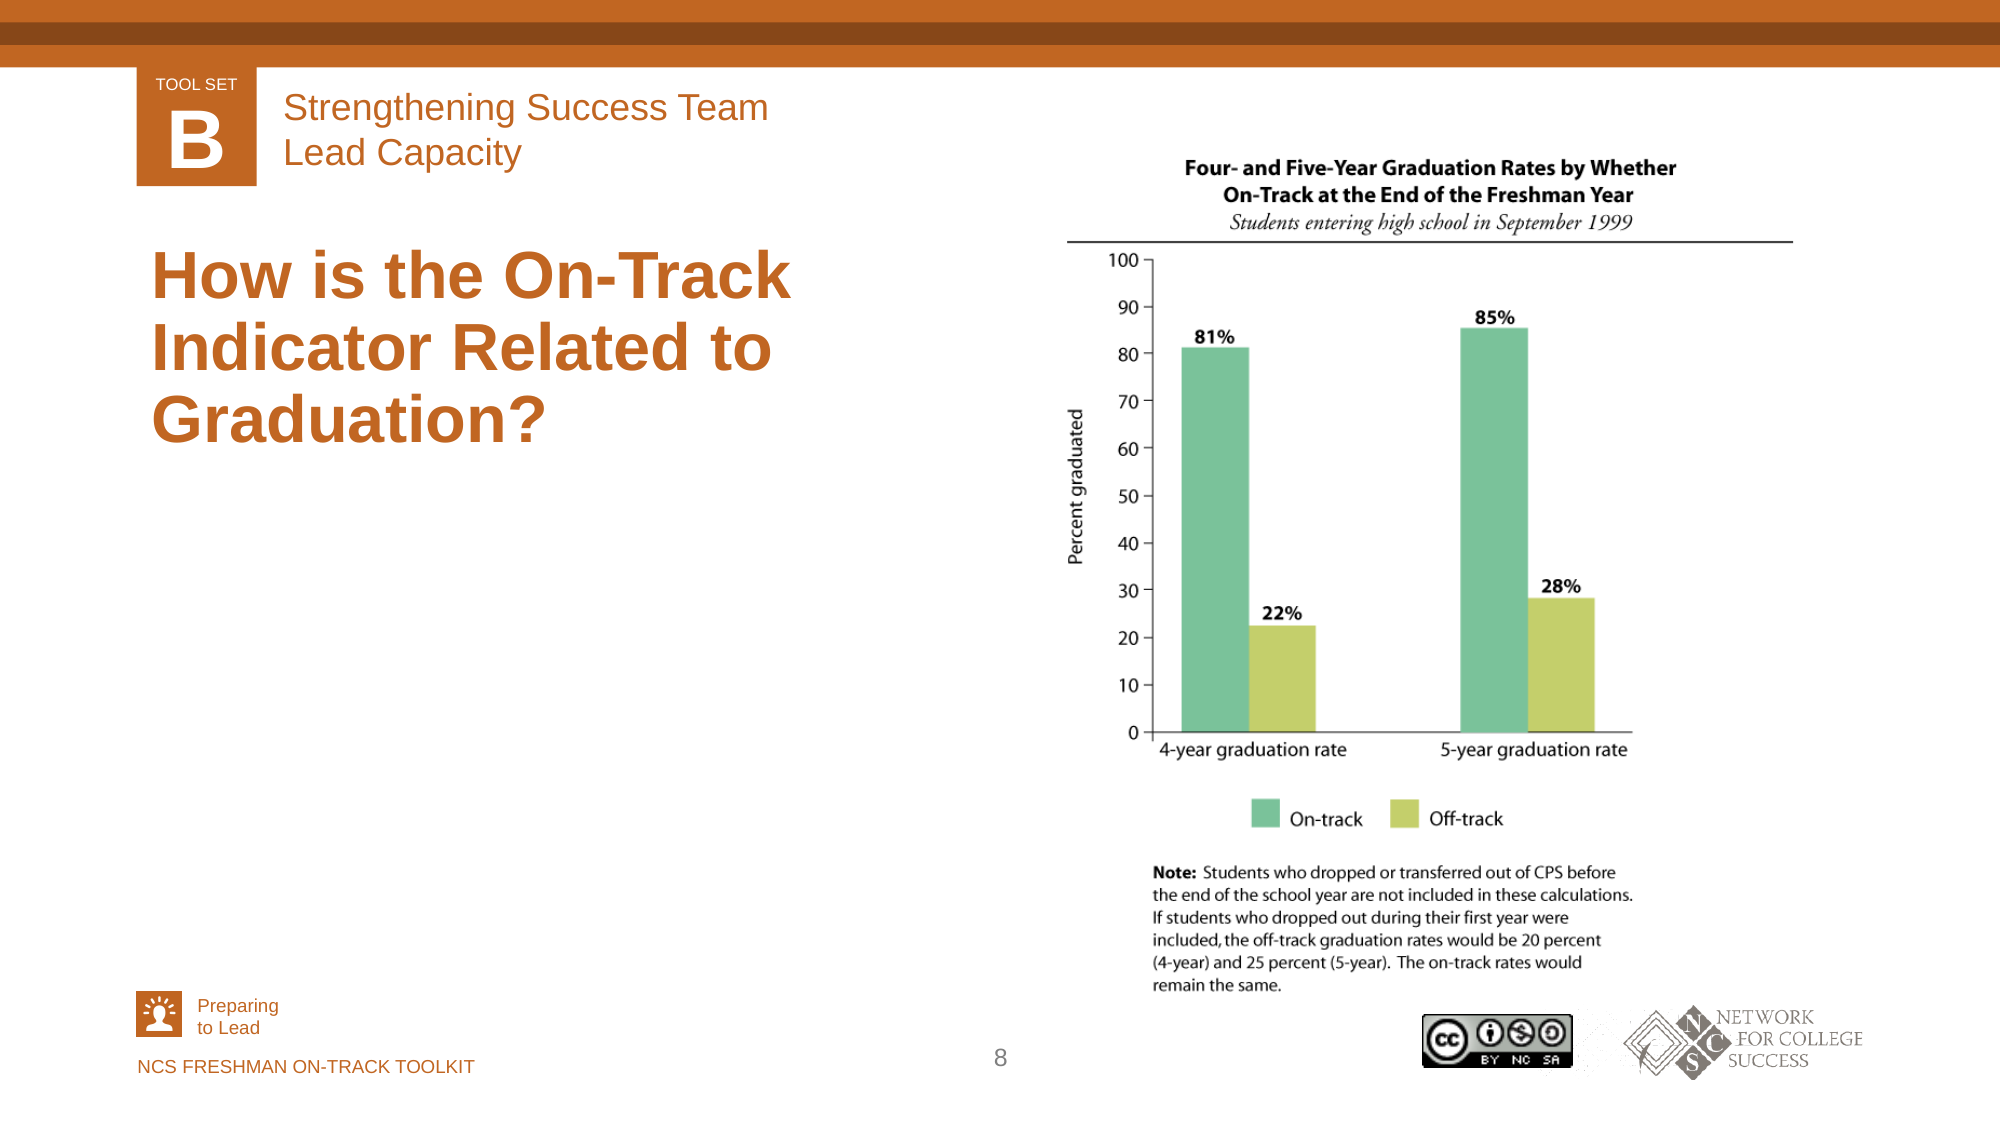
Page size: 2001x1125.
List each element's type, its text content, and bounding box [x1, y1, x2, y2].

picture [136, 991, 182, 1037]
picture [1065, 144, 1794, 995]
list How is the On-Track Indicator Related to Graduation? [136, 264, 1000, 434]
picture [1422, 1014, 1573, 1068]
title Strengthening Success Team Lead Capacity [268, 67, 1863, 188]
